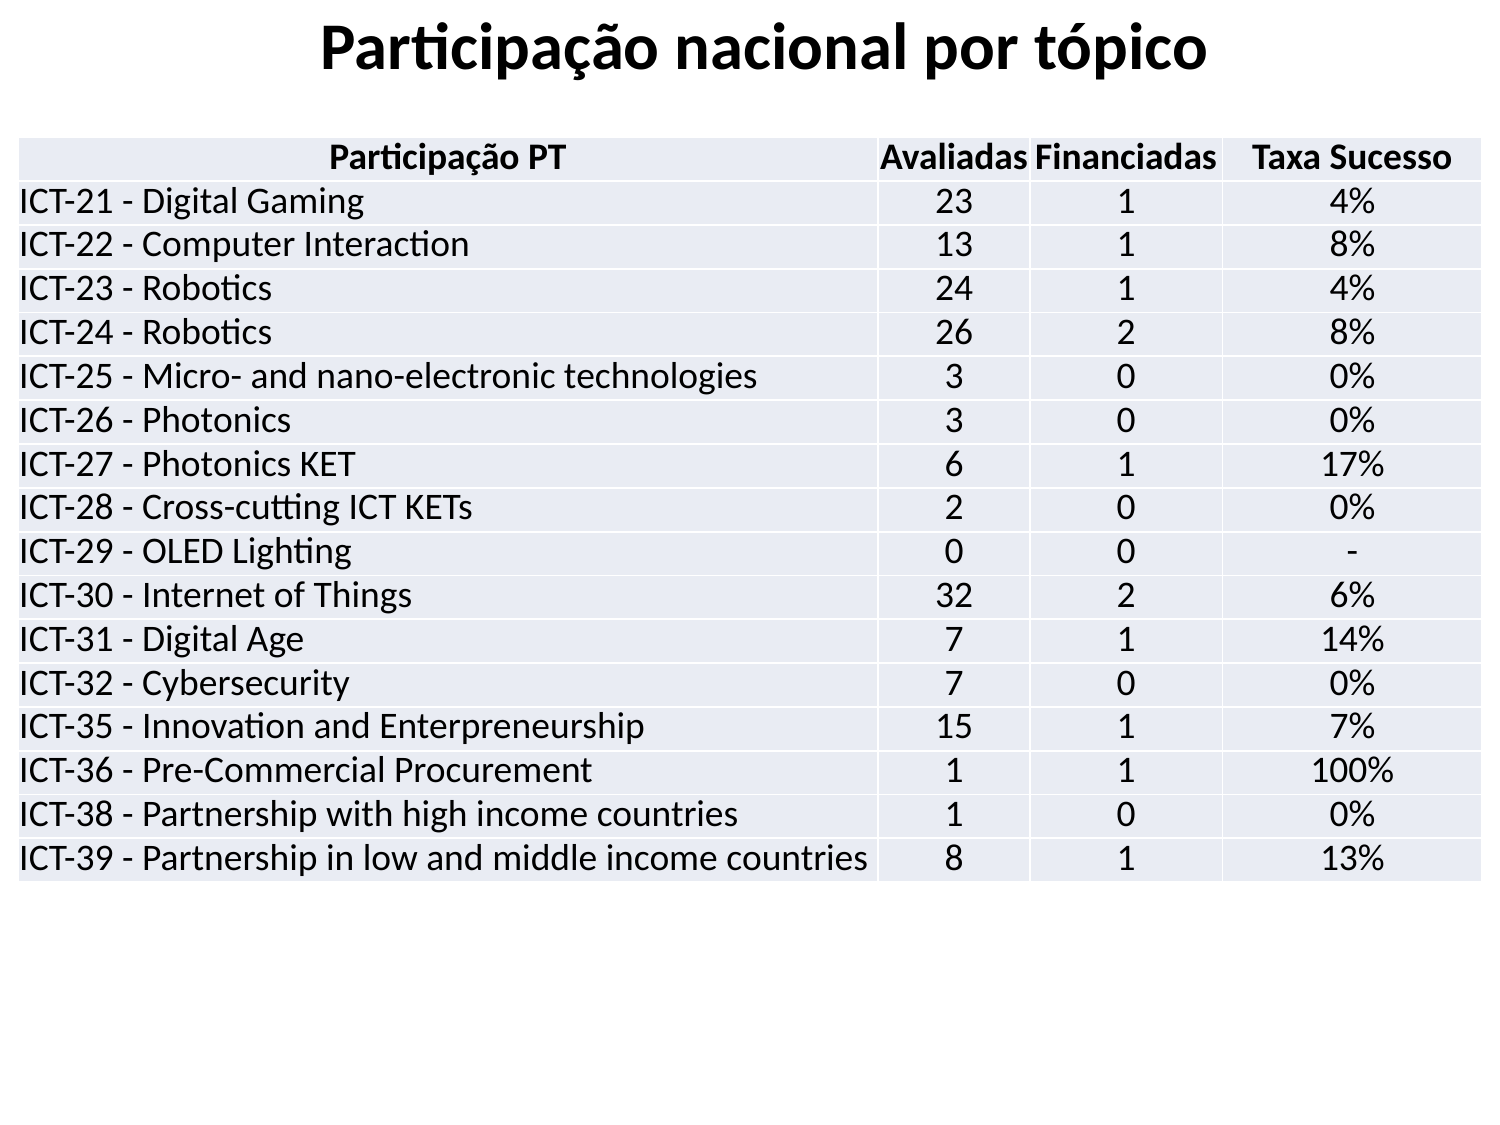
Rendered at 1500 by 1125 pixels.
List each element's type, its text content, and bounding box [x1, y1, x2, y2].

table_cell 0 [1031, 401, 1222, 443]
table_cell 13% [1223, 839, 1481, 881]
table_cell 24 [879, 270, 1029, 312]
table_cell 1 [1031, 839, 1222, 881]
table_cell ICT-35 - Innovation and Enterpreneurship [19, 708, 877, 750]
table_cell 23 [879, 182, 1029, 224]
table_cell 0 [1031, 795, 1222, 837]
table_cell 0% [1223, 401, 1481, 443]
table_cell ICT-28 - Cross-cutting ICT KETs [19, 489, 877, 531]
table_cell 6 [879, 445, 1029, 487]
table_cell 8% [1223, 226, 1481, 268]
table_cell 1 [1031, 226, 1222, 268]
table_cell 2 [1031, 576, 1222, 618]
table_cell 3 [879, 401, 1029, 443]
table_header Taxa Sucesso [1223, 138, 1481, 180]
table_cell 0 [879, 533, 1029, 575]
table_cell 0% [1223, 489, 1481, 531]
table_cell 0 [1031, 489, 1222, 531]
table_cell 0% [1223, 357, 1481, 399]
table_cell 13 [879, 226, 1029, 268]
table_cell 6% [1223, 576, 1481, 618]
table_cell 4% [1223, 270, 1481, 312]
table_header Avaliadas [879, 138, 1029, 180]
table_cell ICT-31 - Digital Age [19, 620, 877, 662]
table_cell 14% [1223, 620, 1481, 662]
table_cell 2 [879, 489, 1029, 531]
table_cell ICT-22 - Computer Interaction [19, 226, 877, 268]
table_cell ICT-32 - Cybersecurity [19, 664, 877, 706]
table_cell 7 [879, 664, 1029, 706]
table_cell 15 [879, 708, 1029, 750]
table_cell 1 [1031, 270, 1222, 312]
table_cell 1 [879, 752, 1029, 794]
table_cell 2 [1031, 313, 1222, 355]
table_cell ICT-25 - Micro- and nano-electronic technologies [19, 357, 877, 399]
table_cell 1 [1031, 620, 1222, 662]
table_cell ICT-23 - Robotics [19, 270, 877, 312]
table_cell 26 [879, 313, 1029, 355]
table_cell 0% [1223, 795, 1481, 837]
table_cell - [1223, 533, 1481, 575]
table_cell 7 [879, 620, 1029, 662]
table_cell 4% [1223, 182, 1481, 224]
table_cell ICT-26 - Photonics [19, 401, 877, 443]
table_cell 100% [1223, 752, 1481, 794]
table_cell ICT-30 - Internet of Things [19, 576, 877, 618]
table_cell ICT-21 - Digital Gaming [19, 182, 877, 224]
table_header Participação PT [19, 138, 877, 180]
table_cell ICT-29 - OLED Lighting [19, 533, 877, 575]
table_cell 7% [1223, 708, 1481, 750]
table_cell 1 [879, 795, 1029, 837]
table_cell 1 [1031, 752, 1222, 794]
table_cell 1 [1031, 445, 1222, 487]
table_cell ICT-39 - Partnership in low and middle income countries [19, 839, 877, 881]
table_cell ICT-24 - Robotics [19, 313, 877, 355]
table_cell 32 [879, 576, 1029, 618]
table_cell 8 [879, 839, 1029, 881]
table_cell 8% [1223, 313, 1481, 355]
table_cell 17% [1223, 445, 1481, 487]
table_cell ICT-38 - Partnership with high income countries [19, 795, 877, 837]
table_header Financiadas [1031, 138, 1222, 180]
table_cell ICT-36 - Pre-Commercial Procurement [19, 752, 877, 794]
table_cell 1 [1031, 708, 1222, 750]
table_cell 1 [1031, 182, 1222, 224]
table_cell ICT-27 - Photonics KET [19, 445, 877, 487]
table_cell 0 [1031, 664, 1222, 706]
text_box Participação nacional por tópico [68, 11, 1463, 91]
table_cell 3 [879, 357, 1029, 399]
table_cell 0 [1031, 357, 1222, 399]
table_cell 0% [1223, 664, 1481, 706]
table_cell 0 [1031, 533, 1222, 575]
